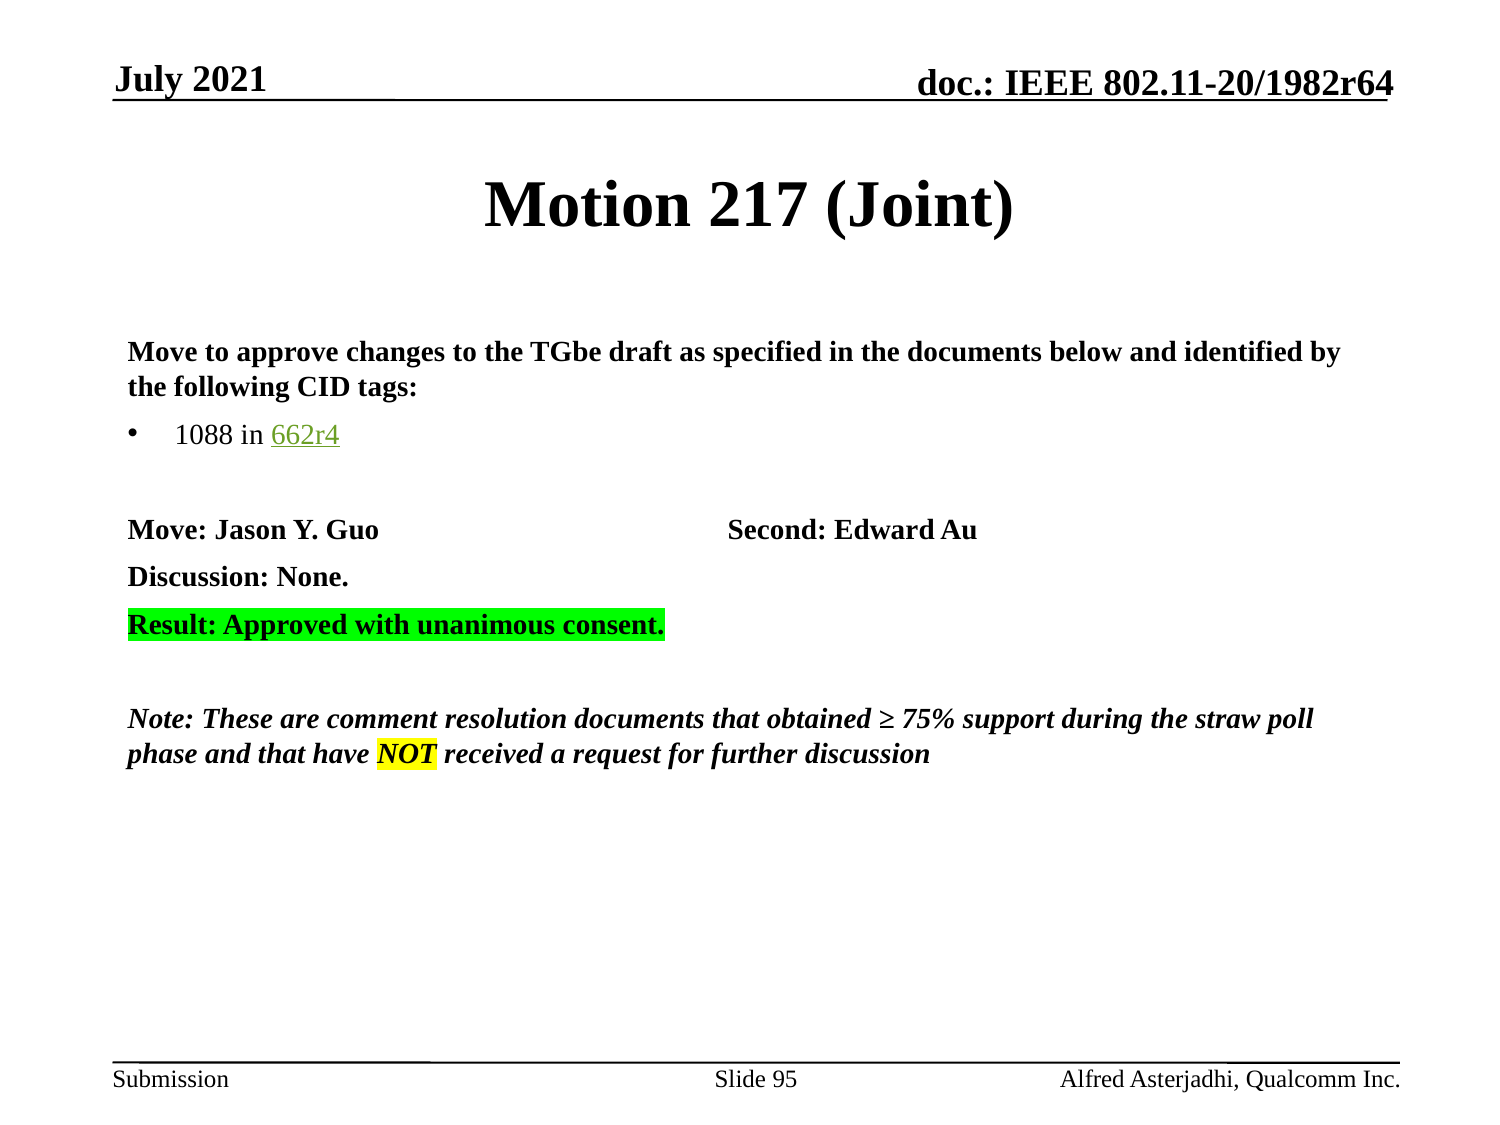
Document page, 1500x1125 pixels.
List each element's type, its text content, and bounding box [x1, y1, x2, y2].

footer Alfred Asterjadhi, Qualcomm Inc. [878, 1061, 1402, 1093]
list Move to approve changes to the TGbe draft as specified in the documents below and identified by the following CID tags: 1088 in 662r4 Move: Jason Y. Guo Second: Edward Au Discussion: None. Result: Approved with unanimous consent. Note: These are comment resolution documents that obtained ≥ 75% support during the straw poll phase and that have NOT received a request for further discussion [112, 324, 1388, 1063]
title Motion 217 (Joint) [112, 112, 1388, 288]
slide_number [114, 54, 423, 100]
slide_number Slide 95 [712, 1061, 800, 1123]
